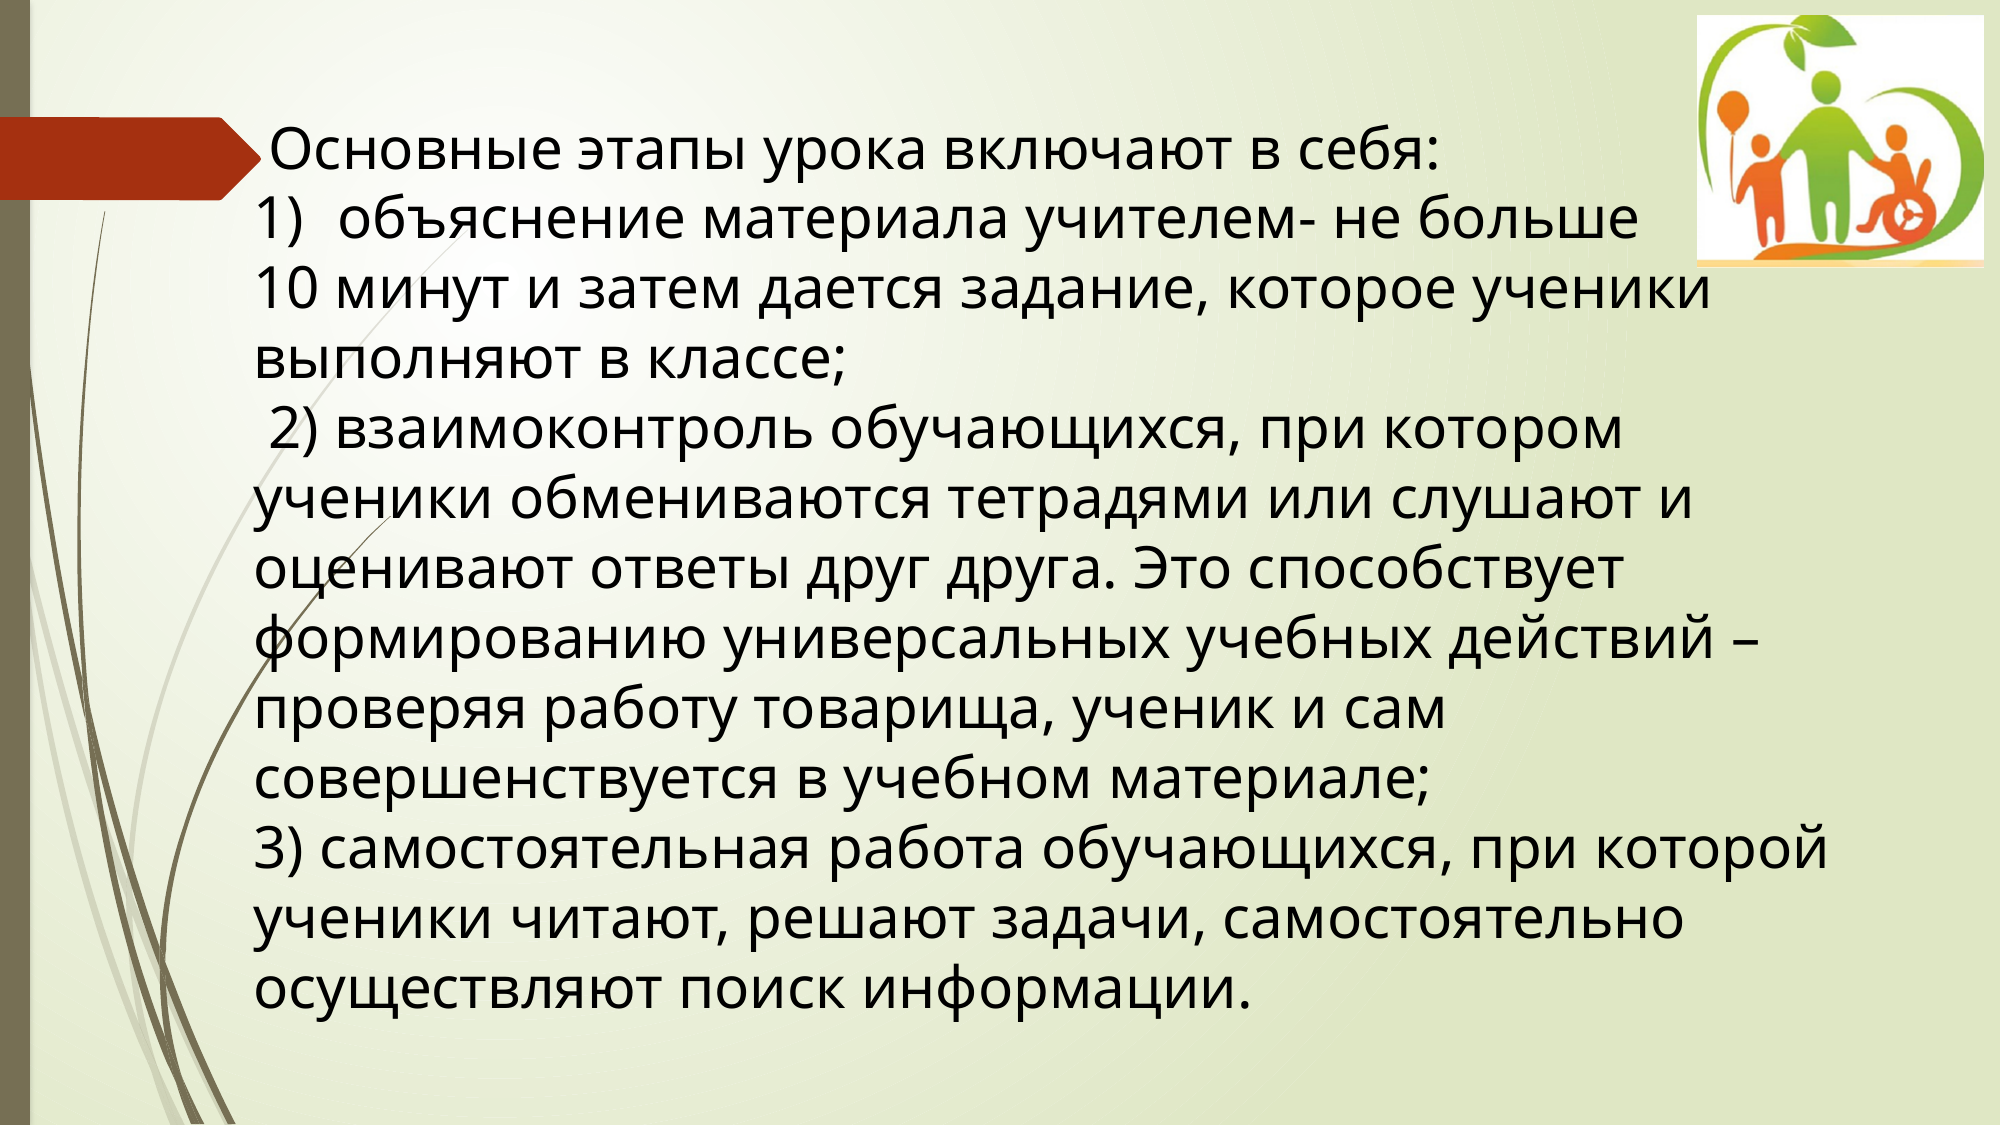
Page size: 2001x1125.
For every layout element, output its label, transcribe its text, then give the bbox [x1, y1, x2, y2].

picture [1697, 15, 1984, 268]
text_box Основные этапы урока включают в себя: объяснение материала учителем- не больше 10 минут и затем дается задание, которое ученики выполняют в классе; 2) взаимоконтроль обучающихся, при котором ученики обмениваются тетрадями или слушают и оценивают ответы друг друга. Это способствует формированию универсальных учебных действий – проверяя работу товарища, ученик и сам совершенствуется в учебном материале; 3) самостоятельная работа обучающихся, при которой ученики читают, решают задачи, самостоятельно осуществляют поиск информации. [238, 103, 1864, 1028]
